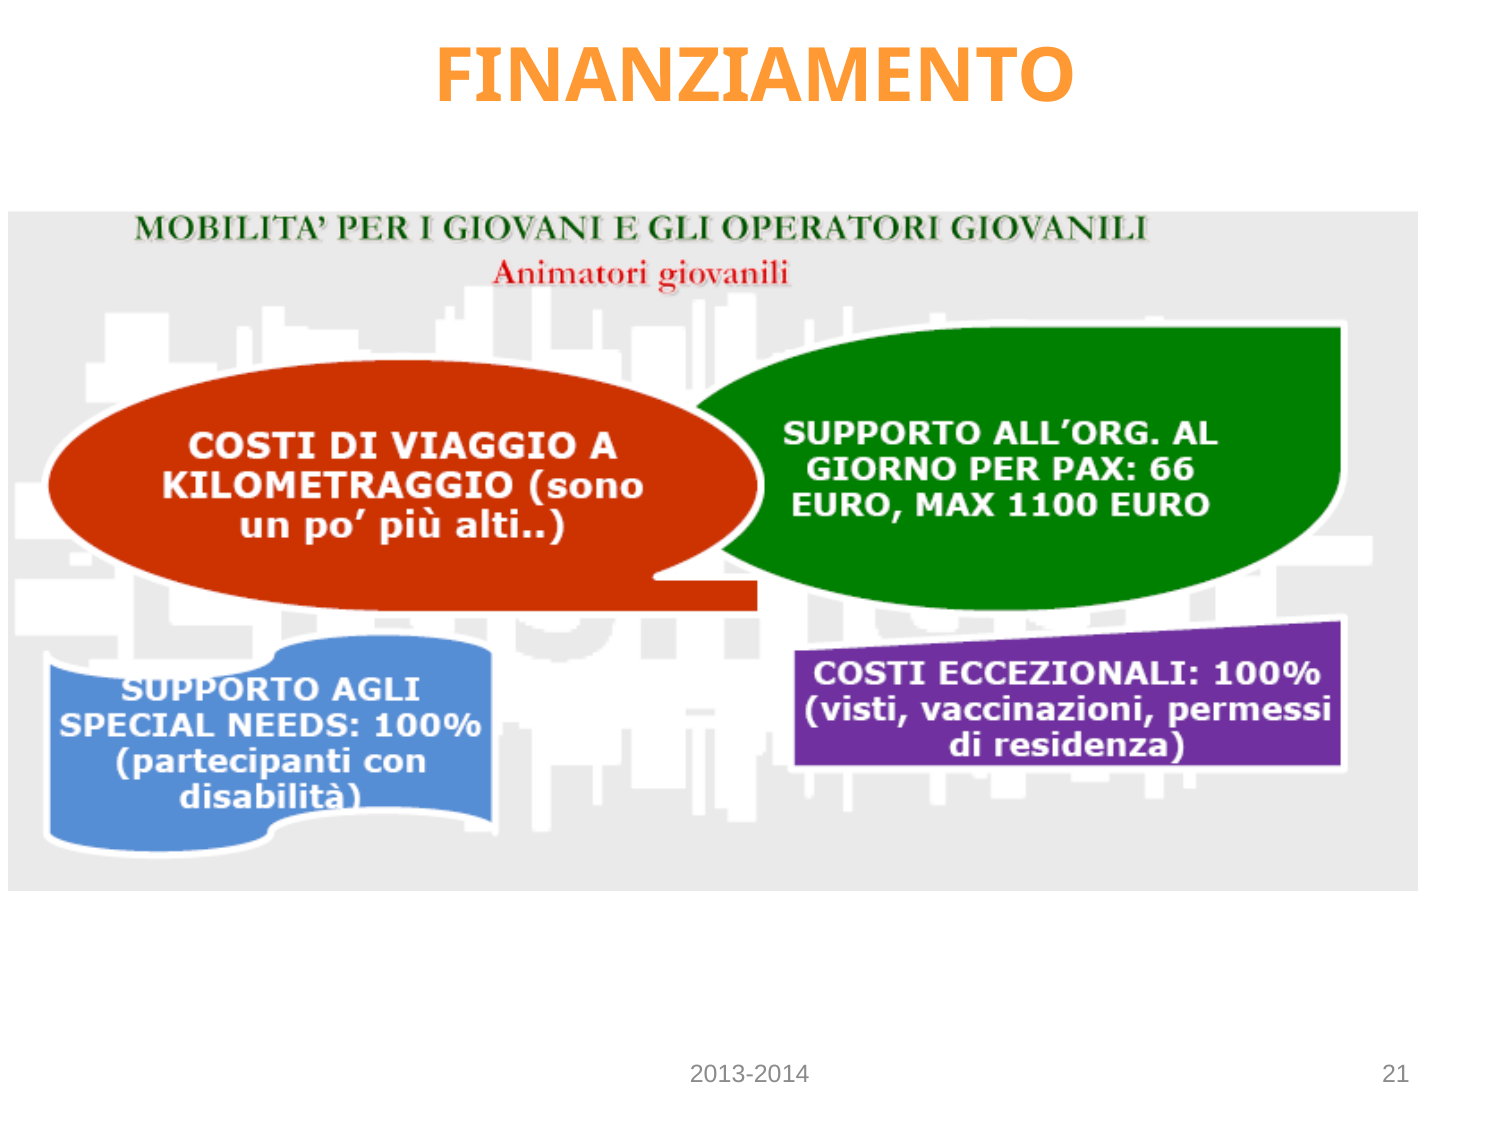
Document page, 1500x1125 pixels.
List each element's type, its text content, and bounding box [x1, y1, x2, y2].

slide_number 21 [1074, 1042, 1425, 1103]
text_box FINANZIAMENTO [199, 19, 1313, 125]
picture [8, 210, 1419, 891]
footer 2013-2014 [512, 1042, 988, 1103]
